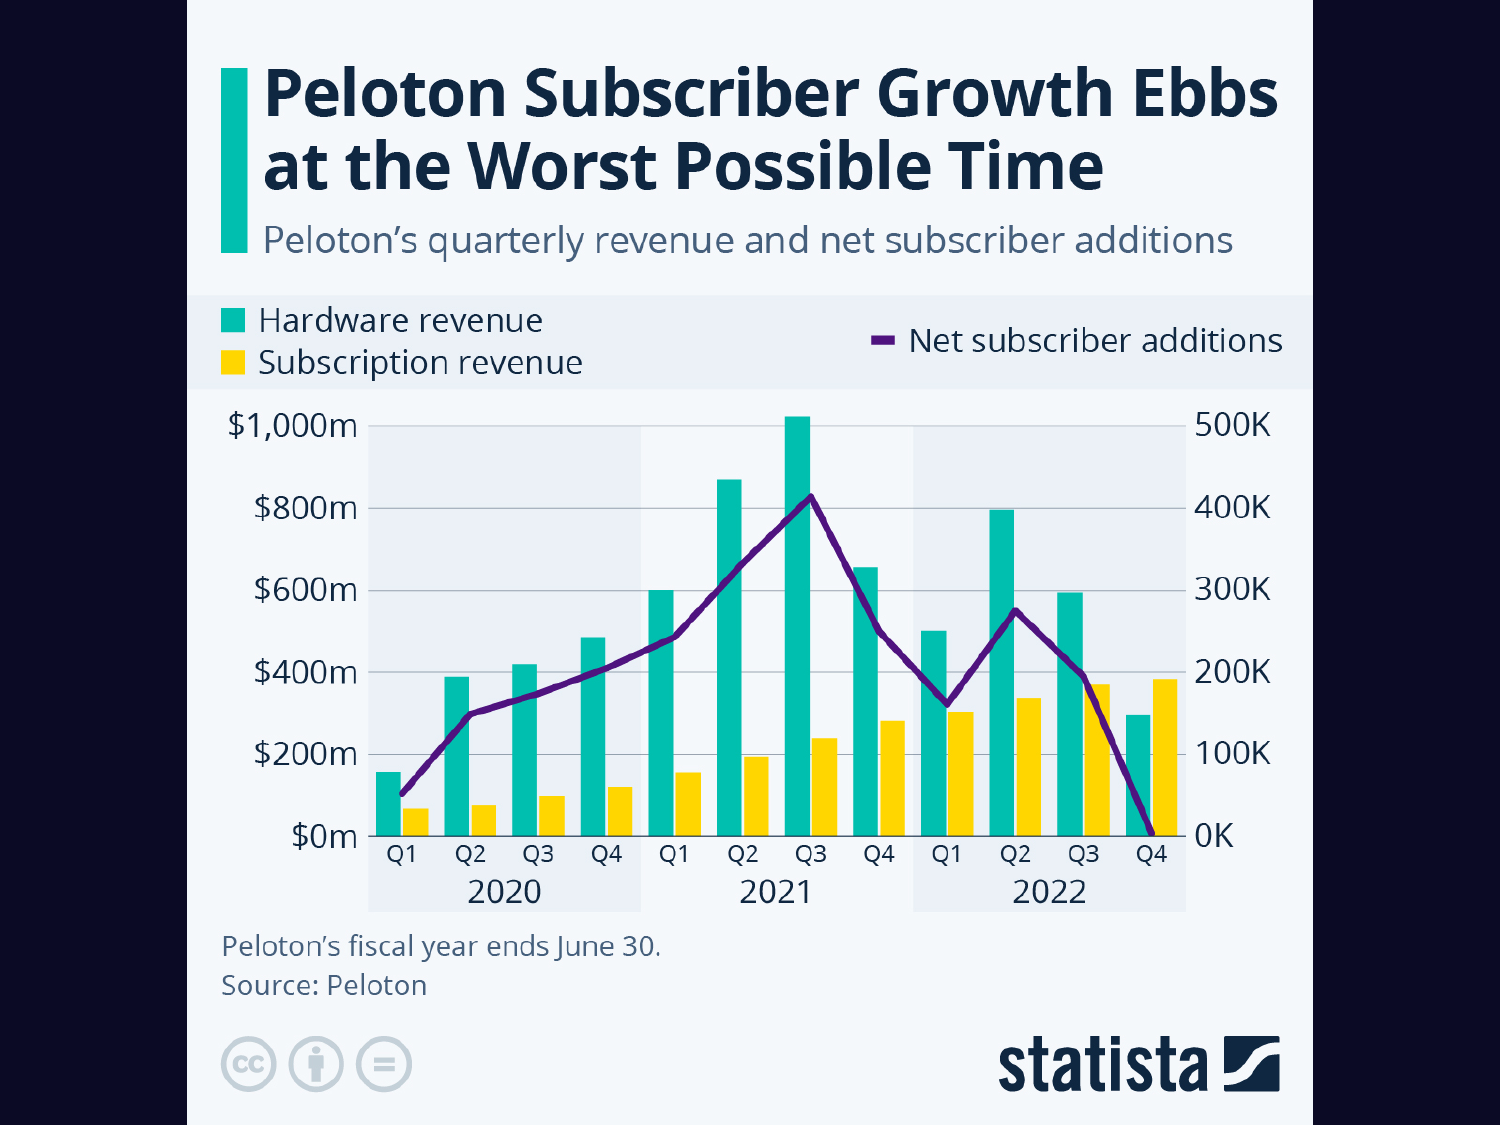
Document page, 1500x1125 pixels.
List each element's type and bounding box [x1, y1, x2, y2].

picture [187, 0, 1313, 1125]
